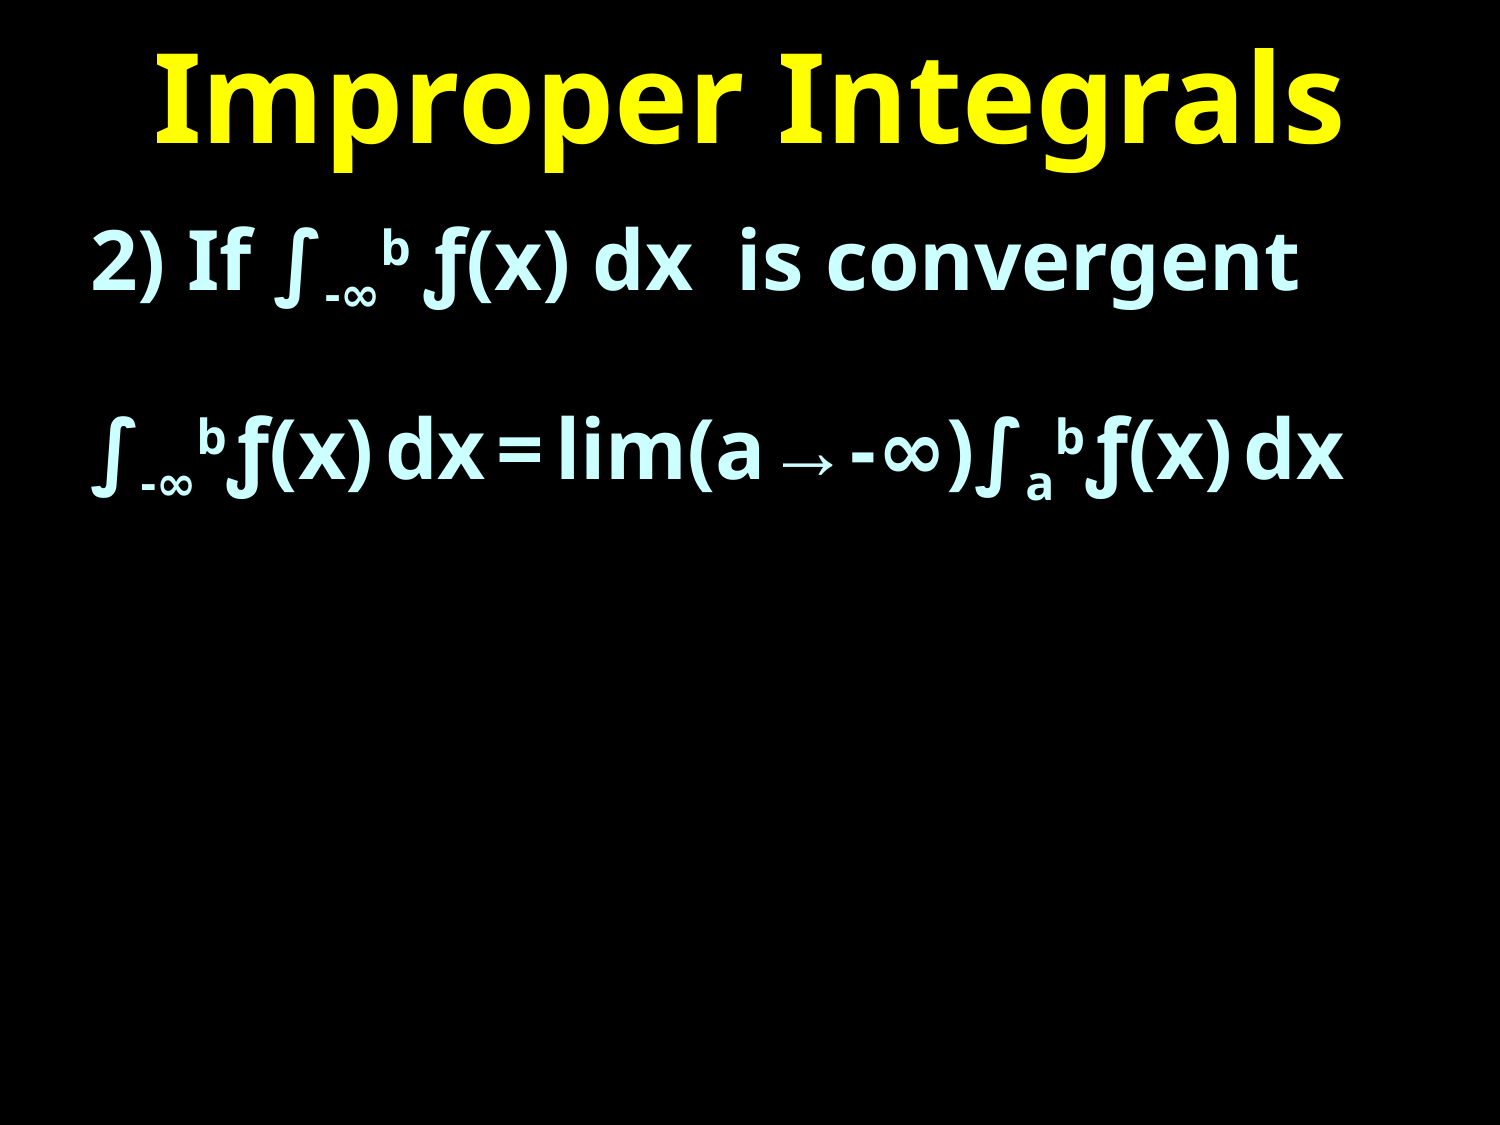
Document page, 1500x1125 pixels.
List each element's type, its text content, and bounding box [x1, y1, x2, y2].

title Improper Integrals [0, 0, 1500, 188]
list 2) If ∫-∞b ƒ(x) dx is convergent ∫-∞bƒ(x) dx = lim(a→-∞)∫abƒ(x) dx [75, 200, 1450, 1125]
